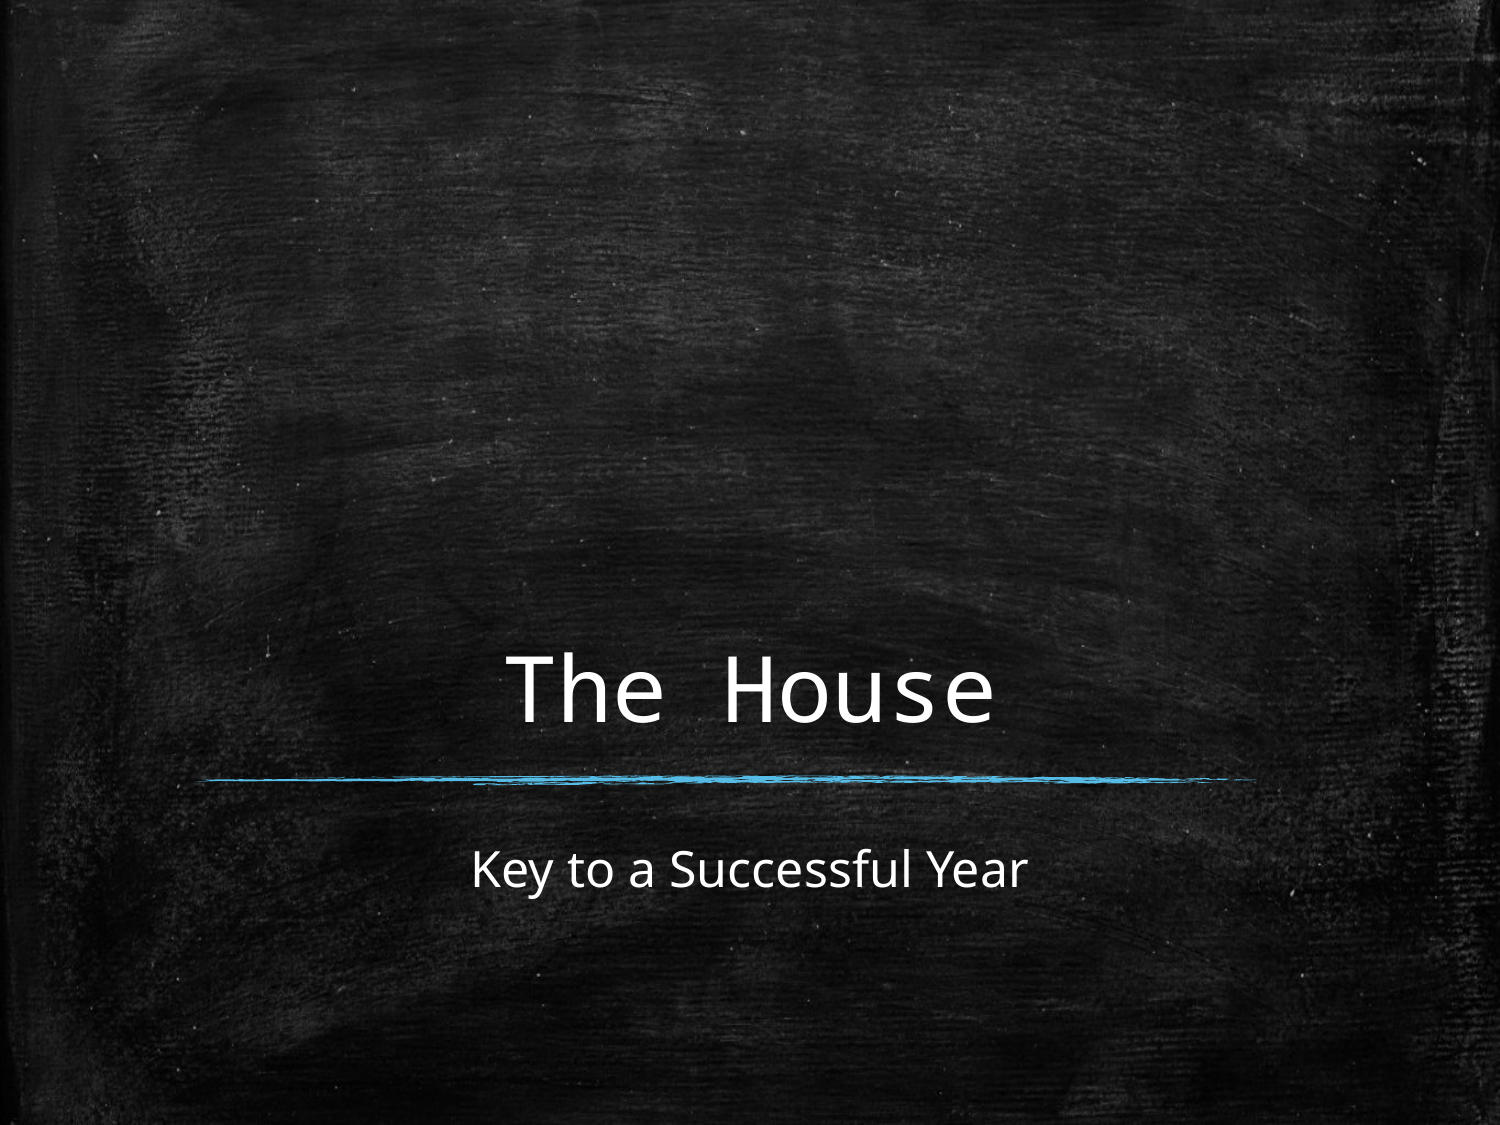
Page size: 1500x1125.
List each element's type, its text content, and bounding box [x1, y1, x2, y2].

list Key to a Successful Year [187, 837, 1313, 1013]
title The House [187, 312, 1313, 750]
